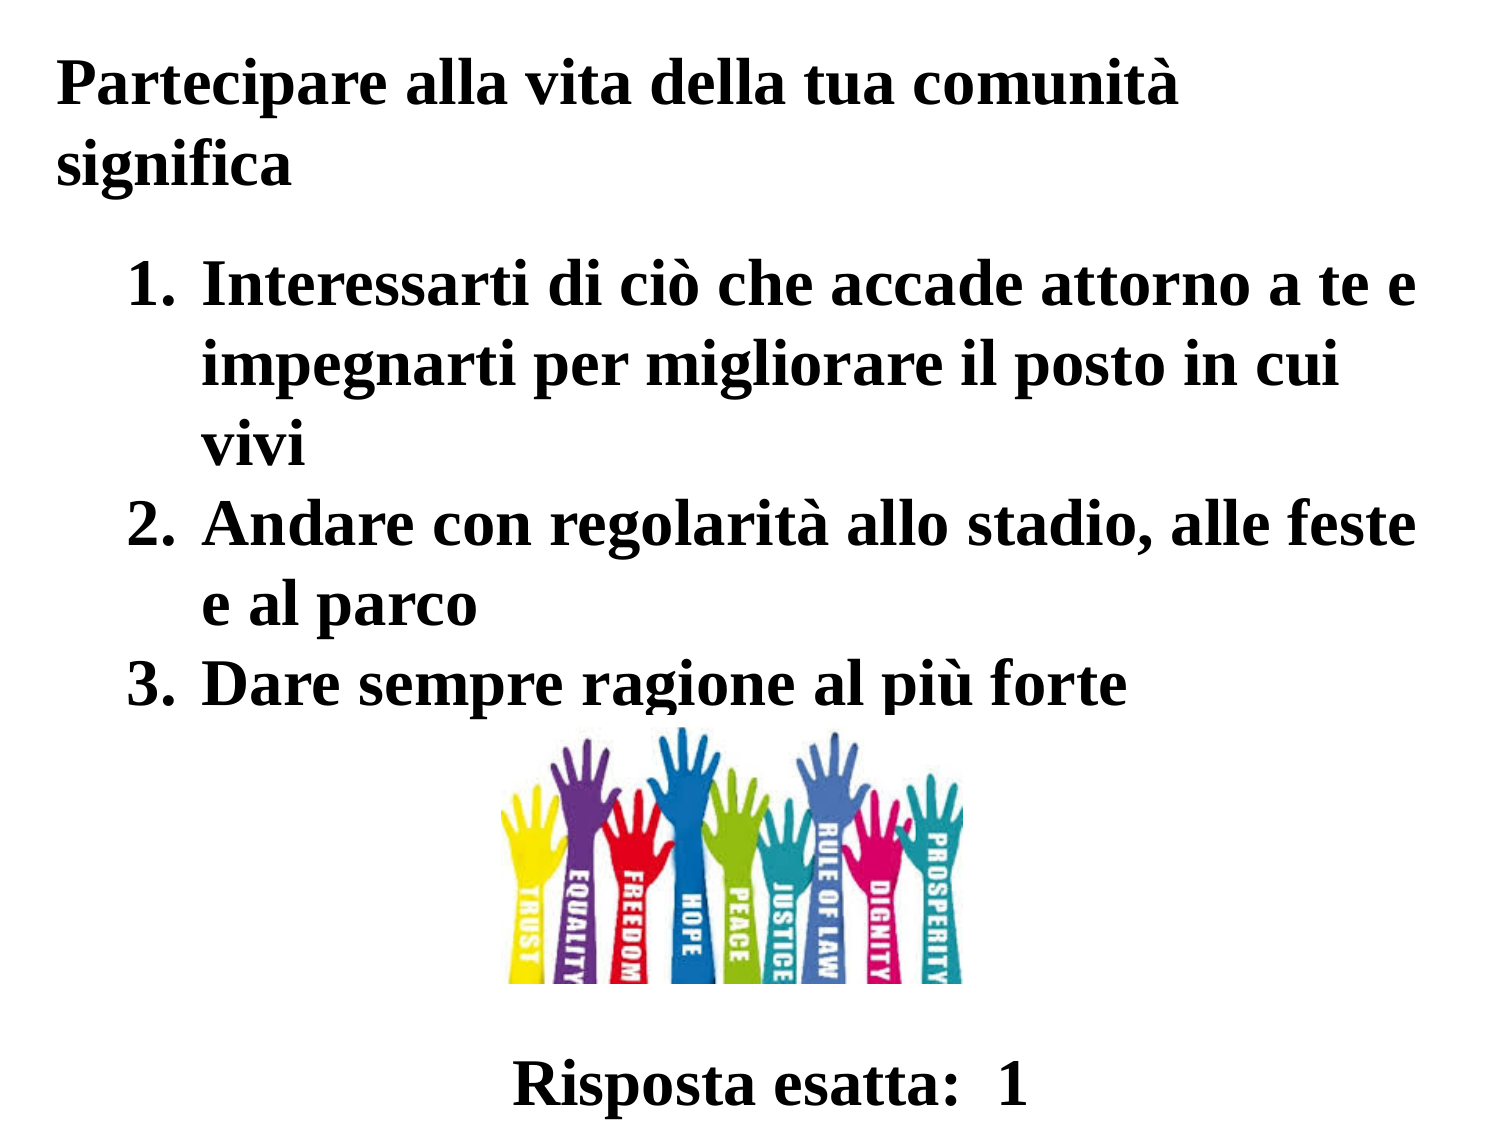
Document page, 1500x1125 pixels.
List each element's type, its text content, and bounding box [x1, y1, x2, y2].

picture [501, 715, 964, 984]
text_box Partecipare alla vita della tua comunità significa [41, 30, 1400, 206]
text_box Interessarti di ciò che accade attorno a te e impegnarti per migliorare il posto in cui vivi Andare con regolarità allo stadio, alle feste e al parco Dare sempre ragione al più forte Risposta esatta: 1 [112, 231, 1435, 1125]
